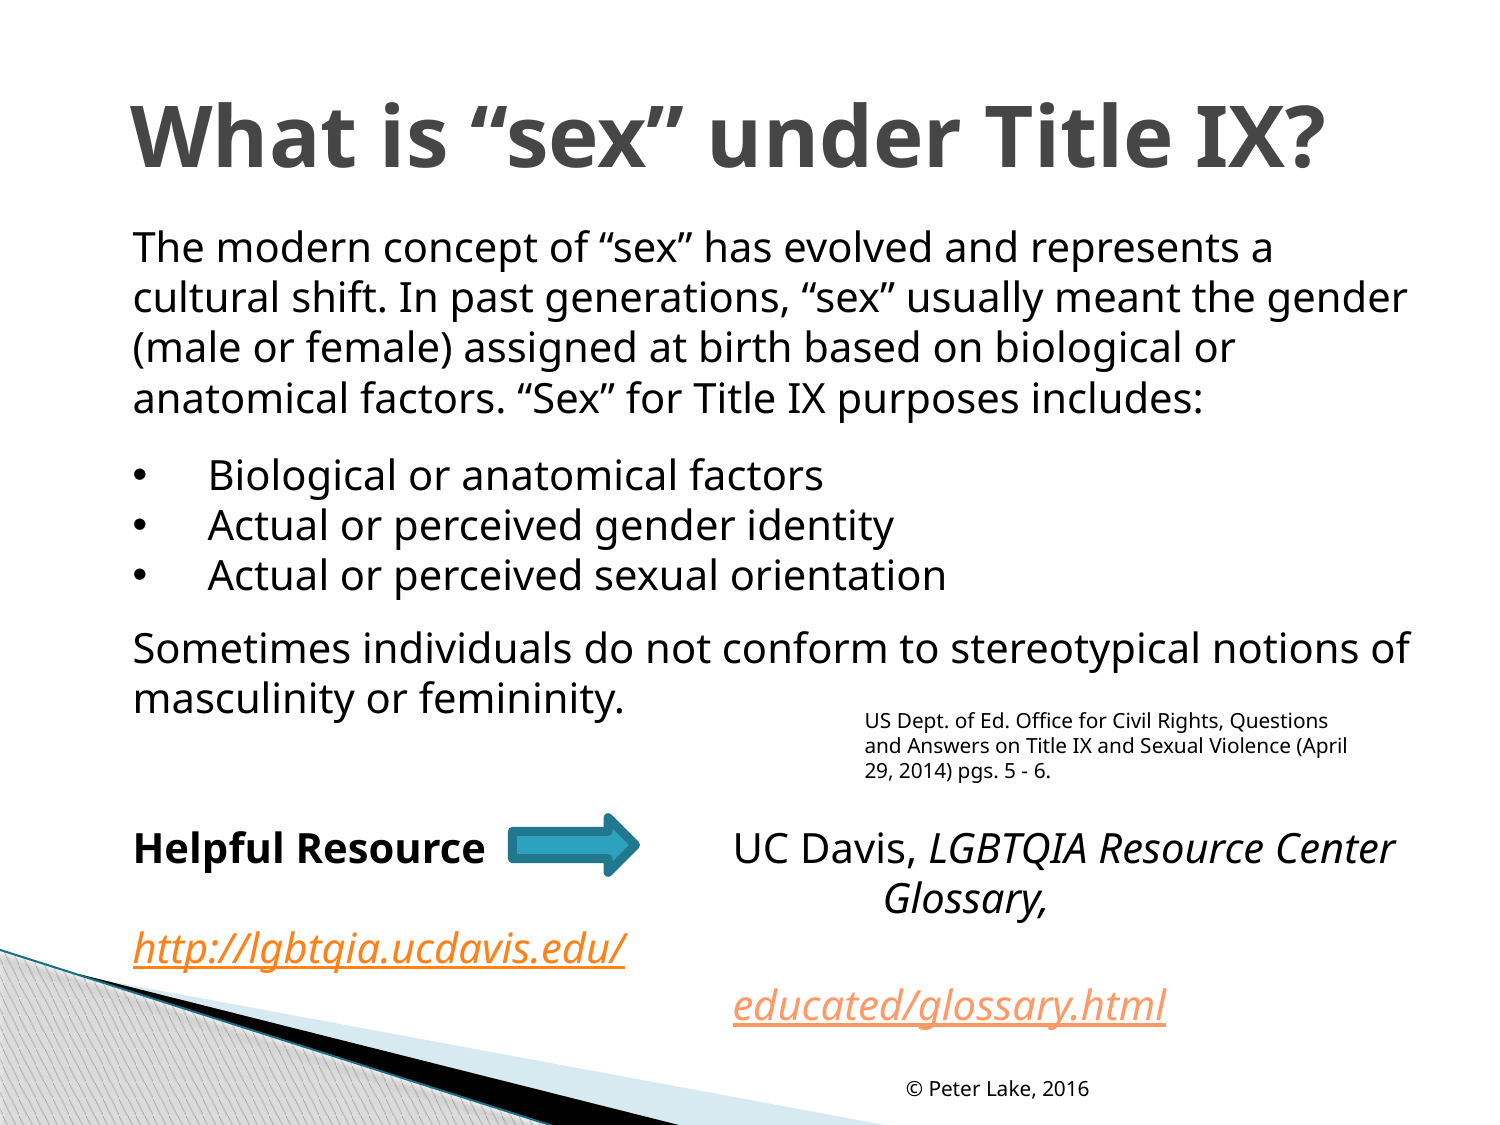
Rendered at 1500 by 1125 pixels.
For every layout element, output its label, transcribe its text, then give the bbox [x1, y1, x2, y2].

footer © Peter Lake, 2016 [718, 1051, 1105, 1112]
text_box The modern concept of “sex” has evolved and represents a cultural shift. In past generations, “sex” usually meant the gender (male or female) assigned at birth based on biological or anatomical factors. “Sex” for Title IX purposes includes: Biological or anatomical factors Actual or perceived gender identity Actual or perceived sexual orientation Sometimes individuals do not conform to stereotypical notions of masculinity or femininity. Helpful Resource UC Davis, LGBTQIA Resource Center Glossary, http://lgbtqia.ucdavis.edu/ educated/glossary.html [42, 213, 1431, 1086]
text_box US Dept. of Ed. Office for Civil Rights, Questions and Answers on Title IX and Sexual Violence (April 29, 2014) pgs. 5 - 6. [849, 699, 1381, 790]
title What is “sex” under Title IX? [115, 39, 1358, 213]
text_box [507, 813, 641, 877]
